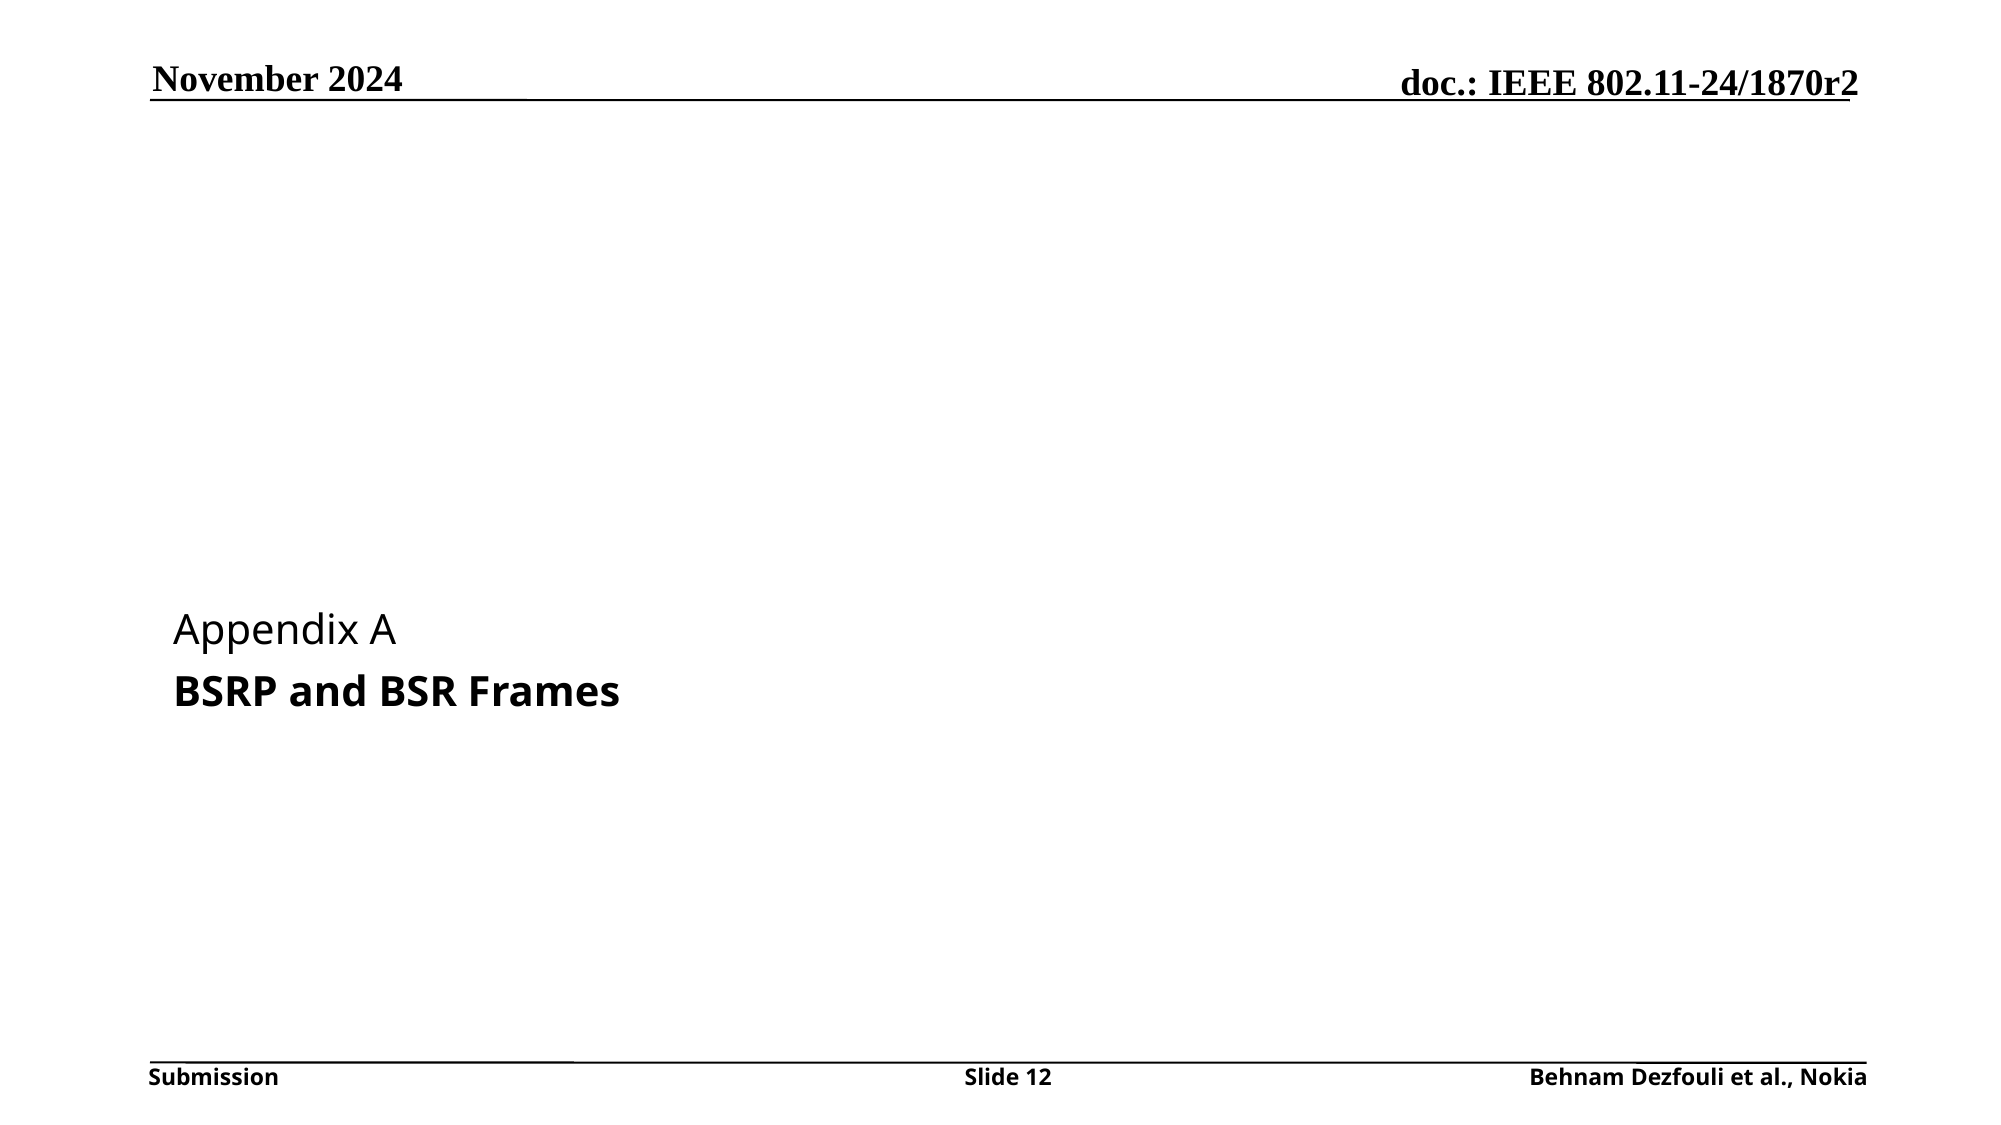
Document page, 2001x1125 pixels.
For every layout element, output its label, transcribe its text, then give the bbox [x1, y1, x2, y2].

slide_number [152, 54, 563, 100]
footer Behnam Dezfouli et al., Nokia [1171, 1061, 1869, 1093]
slide_number Slide 12 [950, 1061, 1067, 1123]
list Appendix A BSRP and BSR Frames [157, 476, 1859, 724]
